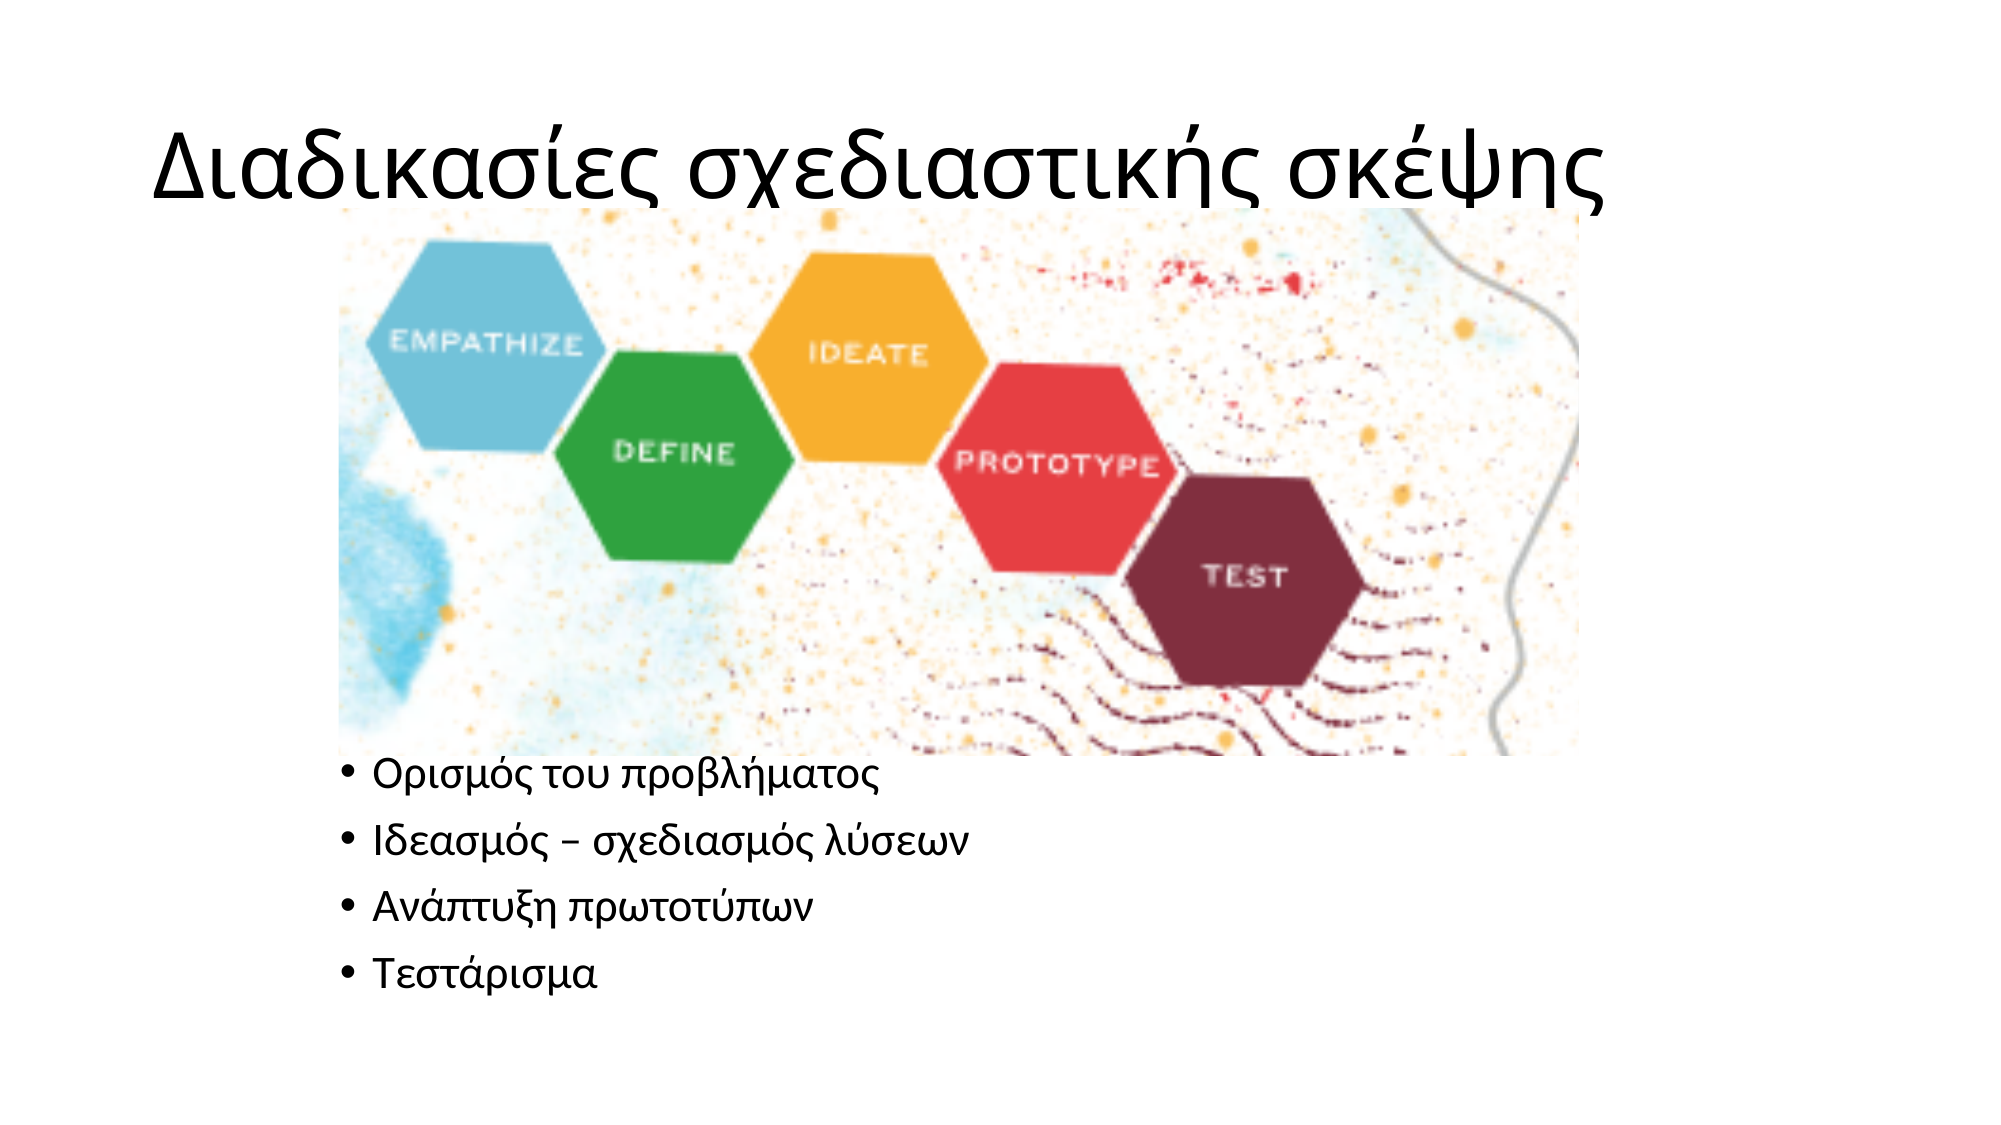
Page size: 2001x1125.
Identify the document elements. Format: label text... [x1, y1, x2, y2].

title Διαδικασίες σχεδιαστικής σκέψης [137, 59, 1863, 278]
list Εμπάθεια – σκεφτόμαστε όπως σκέφτεται ο χρήστης Ορισμός του προβλήματος Ιδεασμός – σχεδιασμός λύσεων Ανάπτυξη πρωτοτύπων Τεστάρισμα [324, 200, 1675, 1010]
picture [338, 208, 1579, 756]
